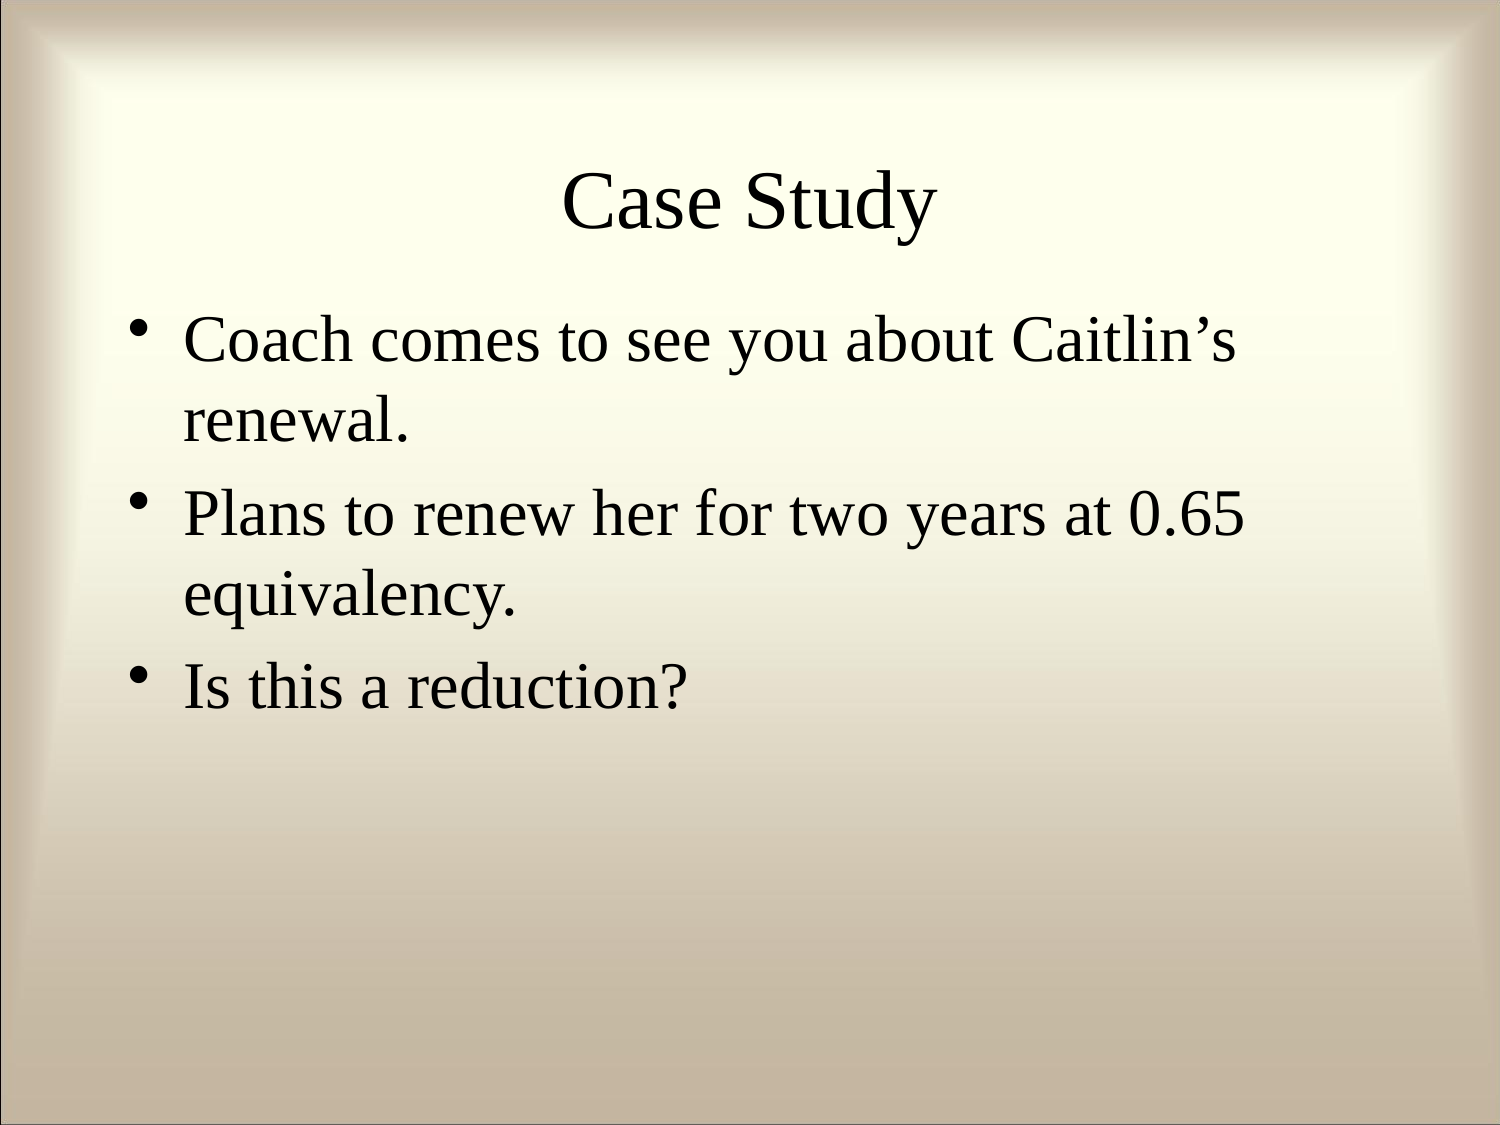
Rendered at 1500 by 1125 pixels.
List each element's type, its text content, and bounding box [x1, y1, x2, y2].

title Case Study [74, 115, 1426, 276]
picture [0, 0, 1500, 1125]
list Coach comes to see you about Caitlin’s renewal. Plans to renew her for two years at 0.65 equivalency. Is this a reduction? [112, 287, 1388, 1001]
